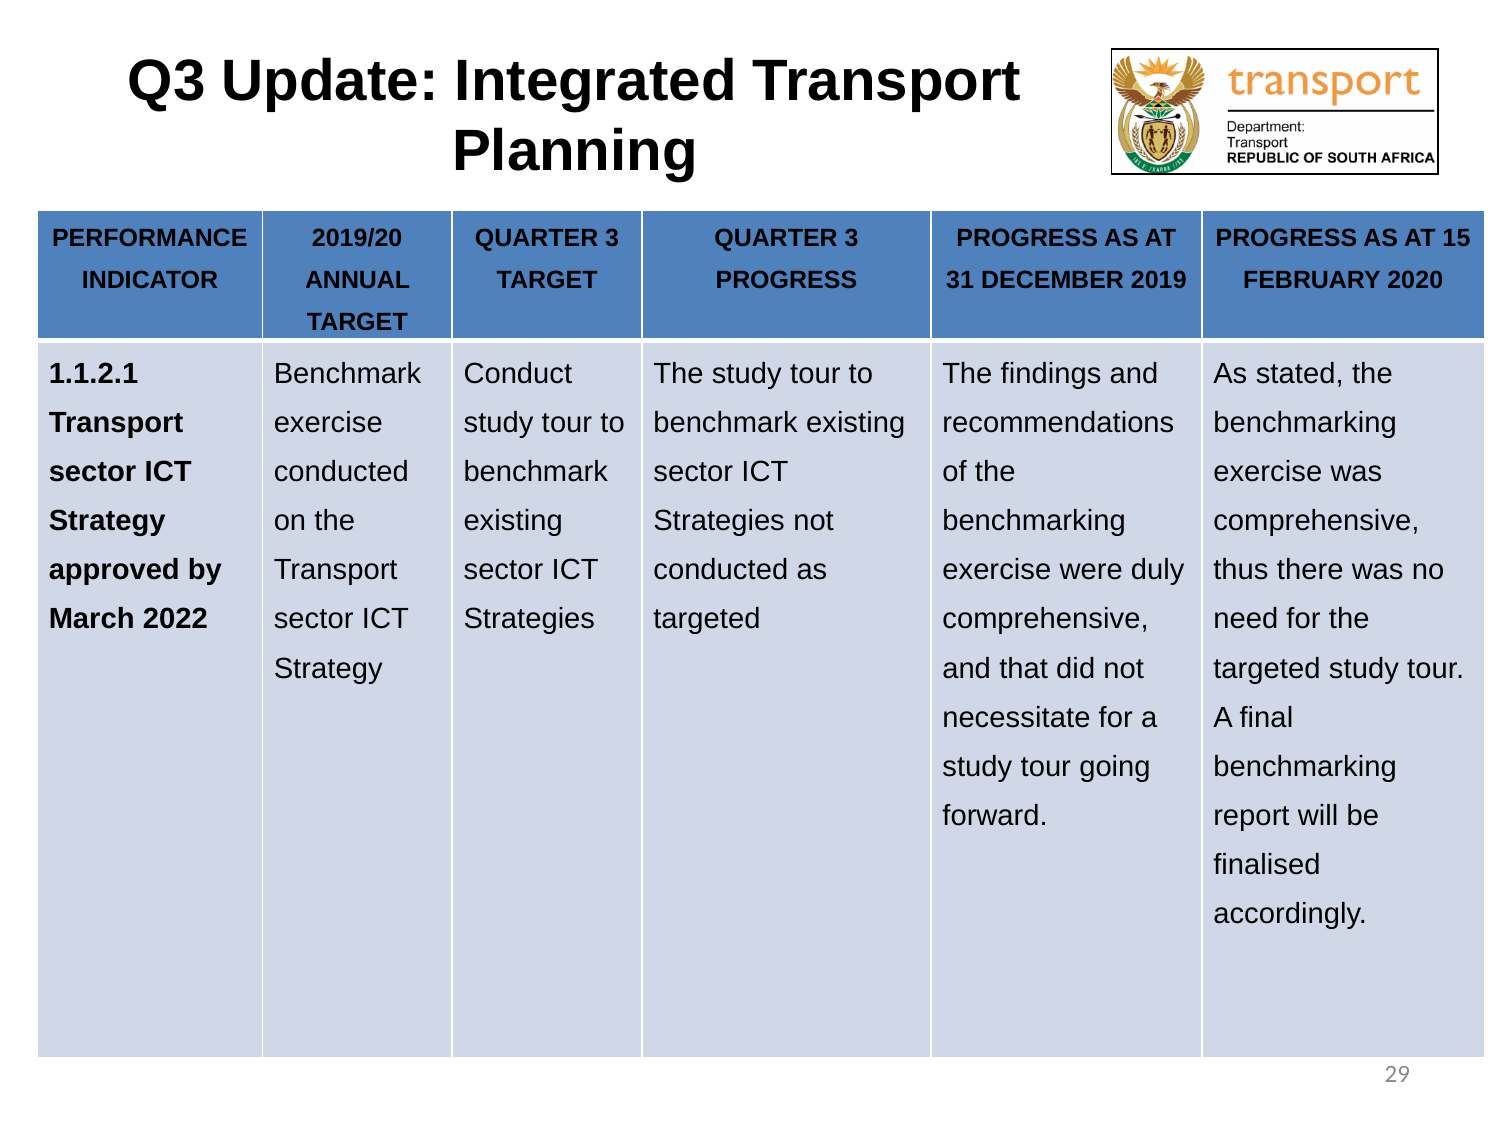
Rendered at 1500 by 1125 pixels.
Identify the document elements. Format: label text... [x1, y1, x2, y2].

table_cell Benchmark exercise conducted on the Transport sector ICT Strategy [263, 343, 451, 1057]
title Q3 Update: Integrated Transport Planning [37, 50, 1110, 175]
picture [1112, 49, 1438, 174]
table_header PERFORMANCE INDICATOR [38, 211, 262, 338]
table_header PROGRESS AS AT 31 DECEMBER 2019 [932, 211, 1201, 338]
table_cell As stated, the benchmarking exercise was comprehensive, thus there was no need for the targeted study tour. A final benchmarking report will be finalised accordingly. [1203, 343, 1484, 1057]
table_header PROGRESS AS AT 15 FEBRUARY 2020 [1203, 211, 1484, 338]
table_cell 1.1.2.1 Transport sector ICT Strategy approved by March 2022 [38, 343, 262, 1057]
table_header QUARTER 3 TARGET [453, 211, 641, 338]
table_header QUARTER 3 PROGRESS [643, 211, 930, 338]
table_cell The study tour to benchmark existing sector ICT Strategies not conducted as targeted [643, 343, 930, 1057]
table_header 2019/20 ANNUAL TARGET [263, 211, 451, 338]
table_cell Conduct study tour to benchmark existing sector ICT Strategies [453, 343, 641, 1057]
slide_number 29 [1074, 1042, 1425, 1103]
table_cell The findings and recommendations of the benchmarking exercise were duly comprehensive, and that did not necessitate for a study tour going forward. [932, 343, 1201, 1057]
